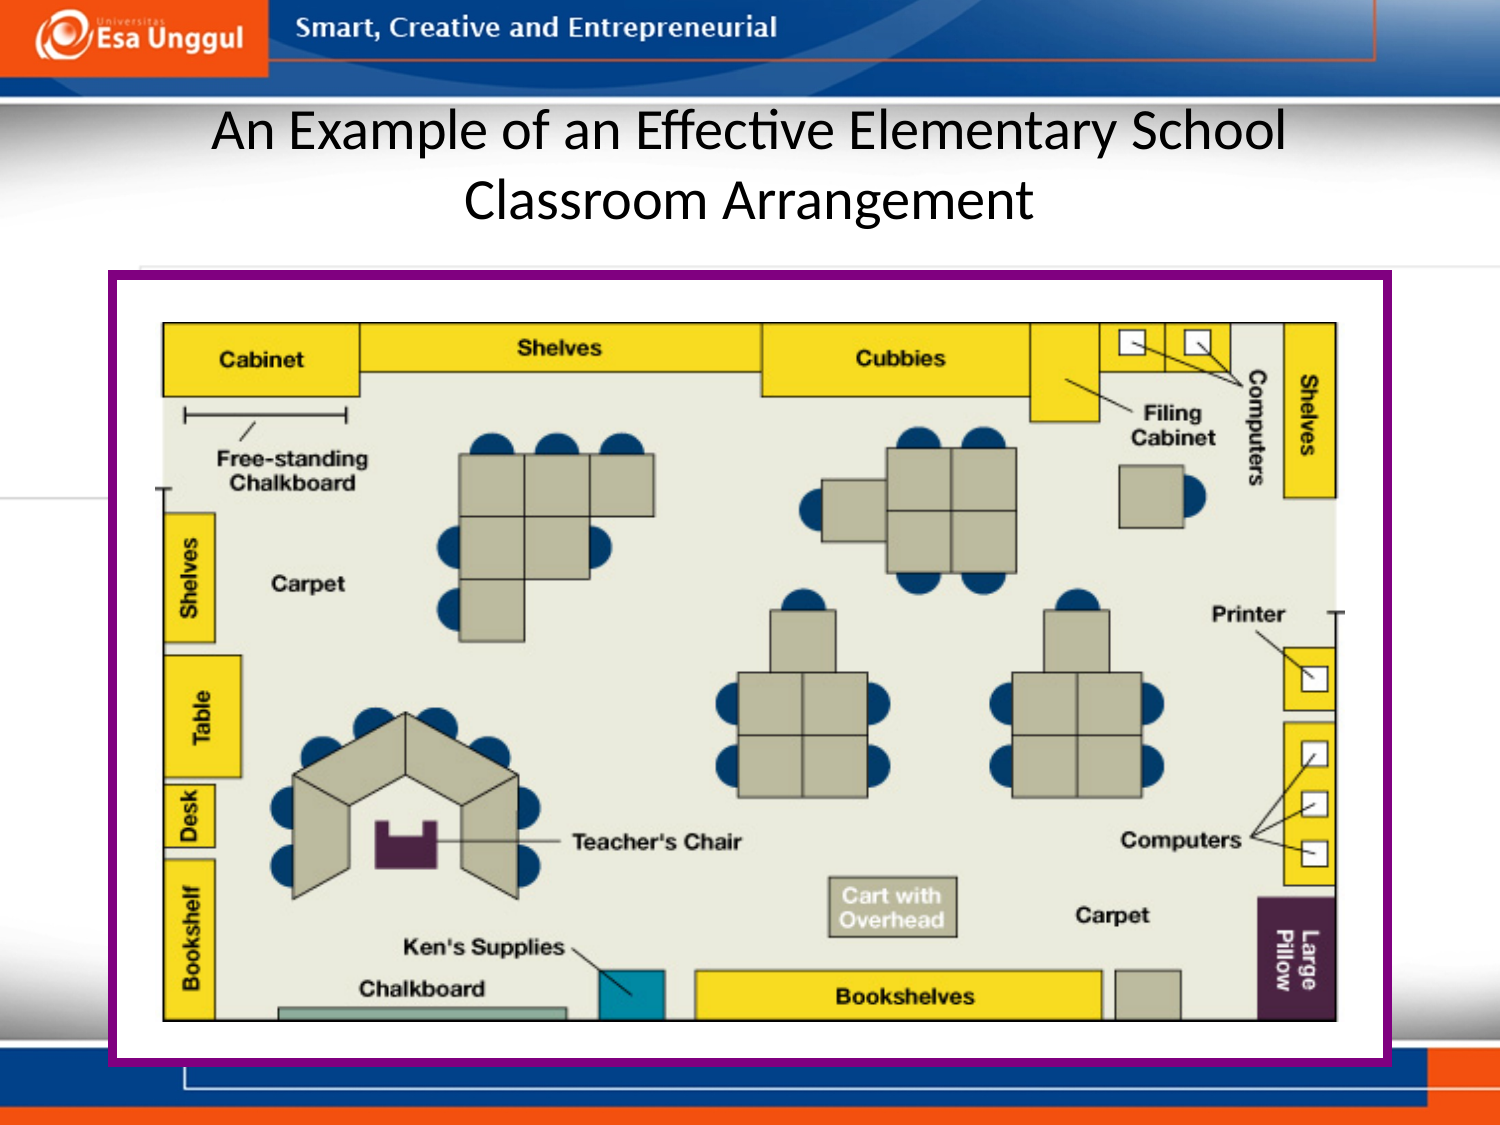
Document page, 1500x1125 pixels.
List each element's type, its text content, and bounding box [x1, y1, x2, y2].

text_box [112, 274, 1388, 1063]
title An Example of an Effective Elementary School Classroom Arrangement [75, 90, 1425, 233]
picture [0, 0, 1500, 1125]
